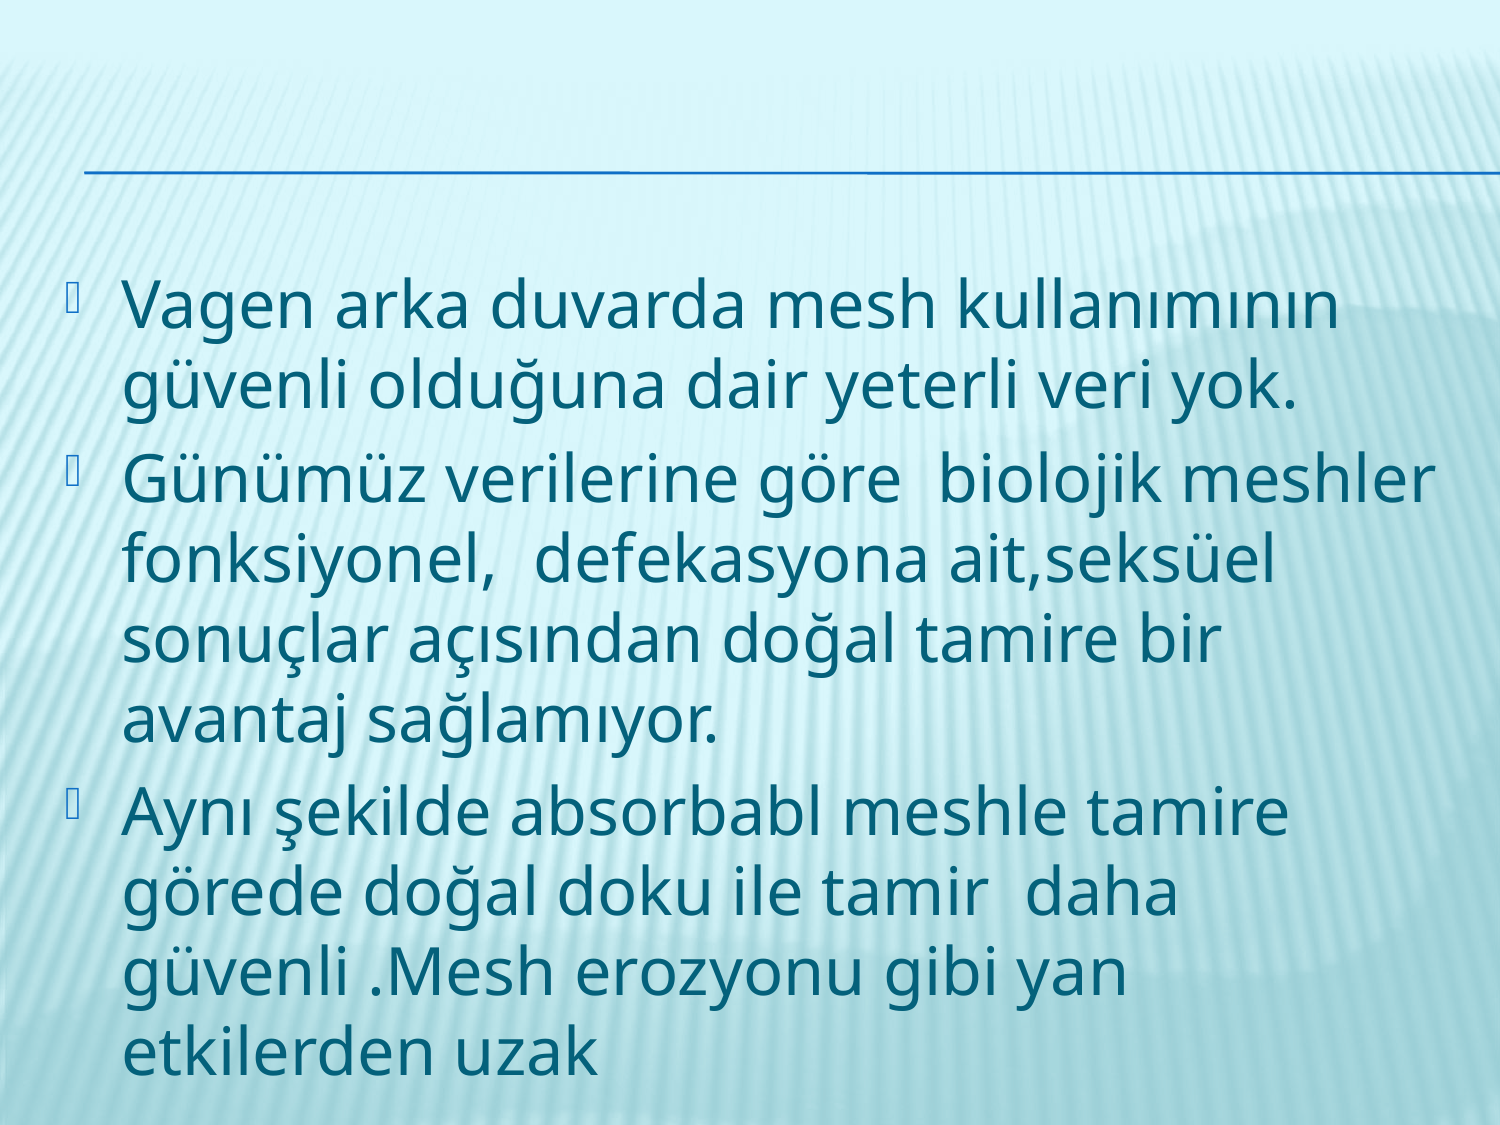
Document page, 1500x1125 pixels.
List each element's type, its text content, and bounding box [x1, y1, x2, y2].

list Vagen arka duvarda mesh kullanımının güvenli olduğuna dair yeterli veri yok. Günümüz verilerine göre biolojik meshler fonksiyonel, defekasyona ait,seksüel sonuçlar açısından doğal tamire bir avantaj sağlamıyor. Aynı şekilde absorbabl meshle tamire görede doğal doku ile tamir daha güvenli .Mesh erozyonu gibi yan etkilerden uzak [50, 254, 1475, 998]
